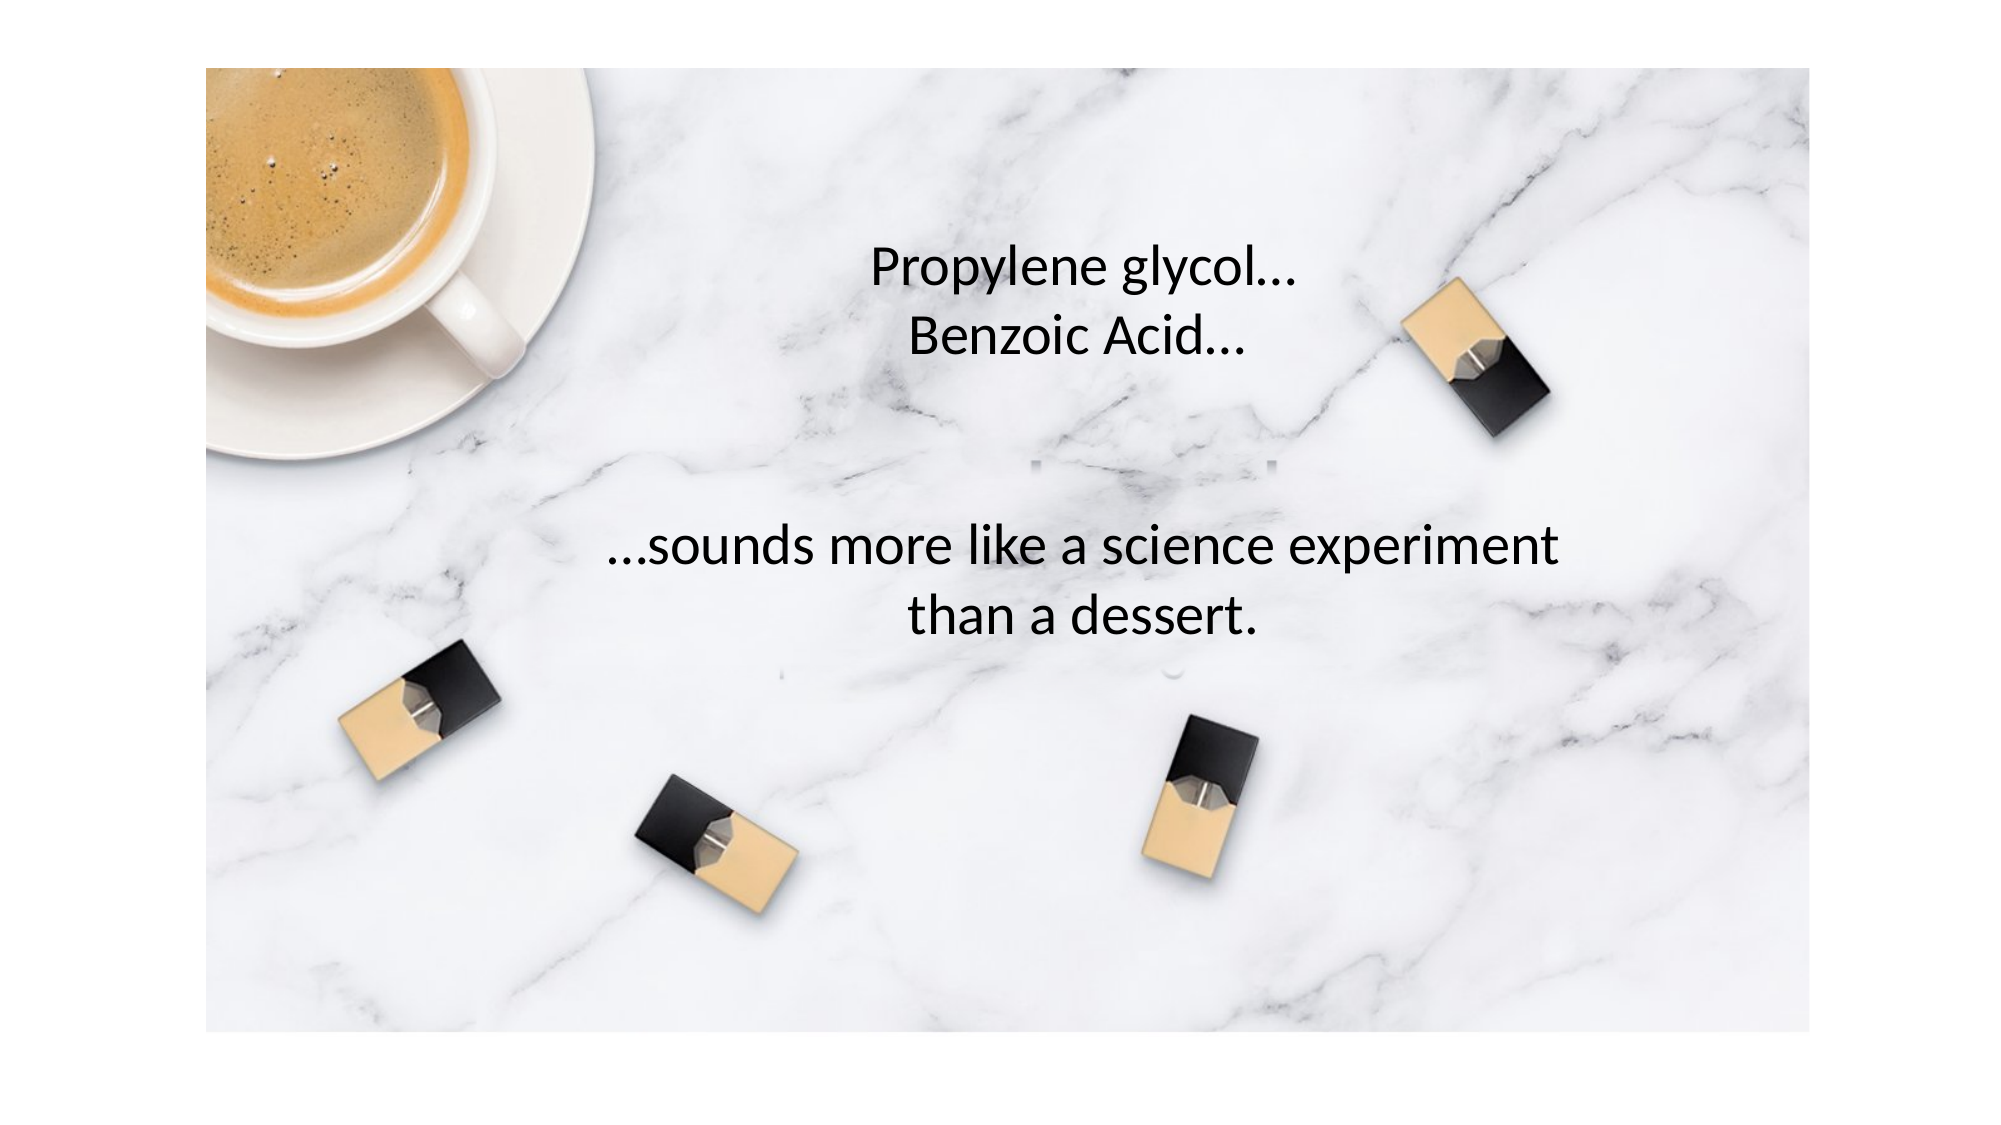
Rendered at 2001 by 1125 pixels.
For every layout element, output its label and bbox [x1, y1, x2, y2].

text_box [206, 68, 1810, 1037]
